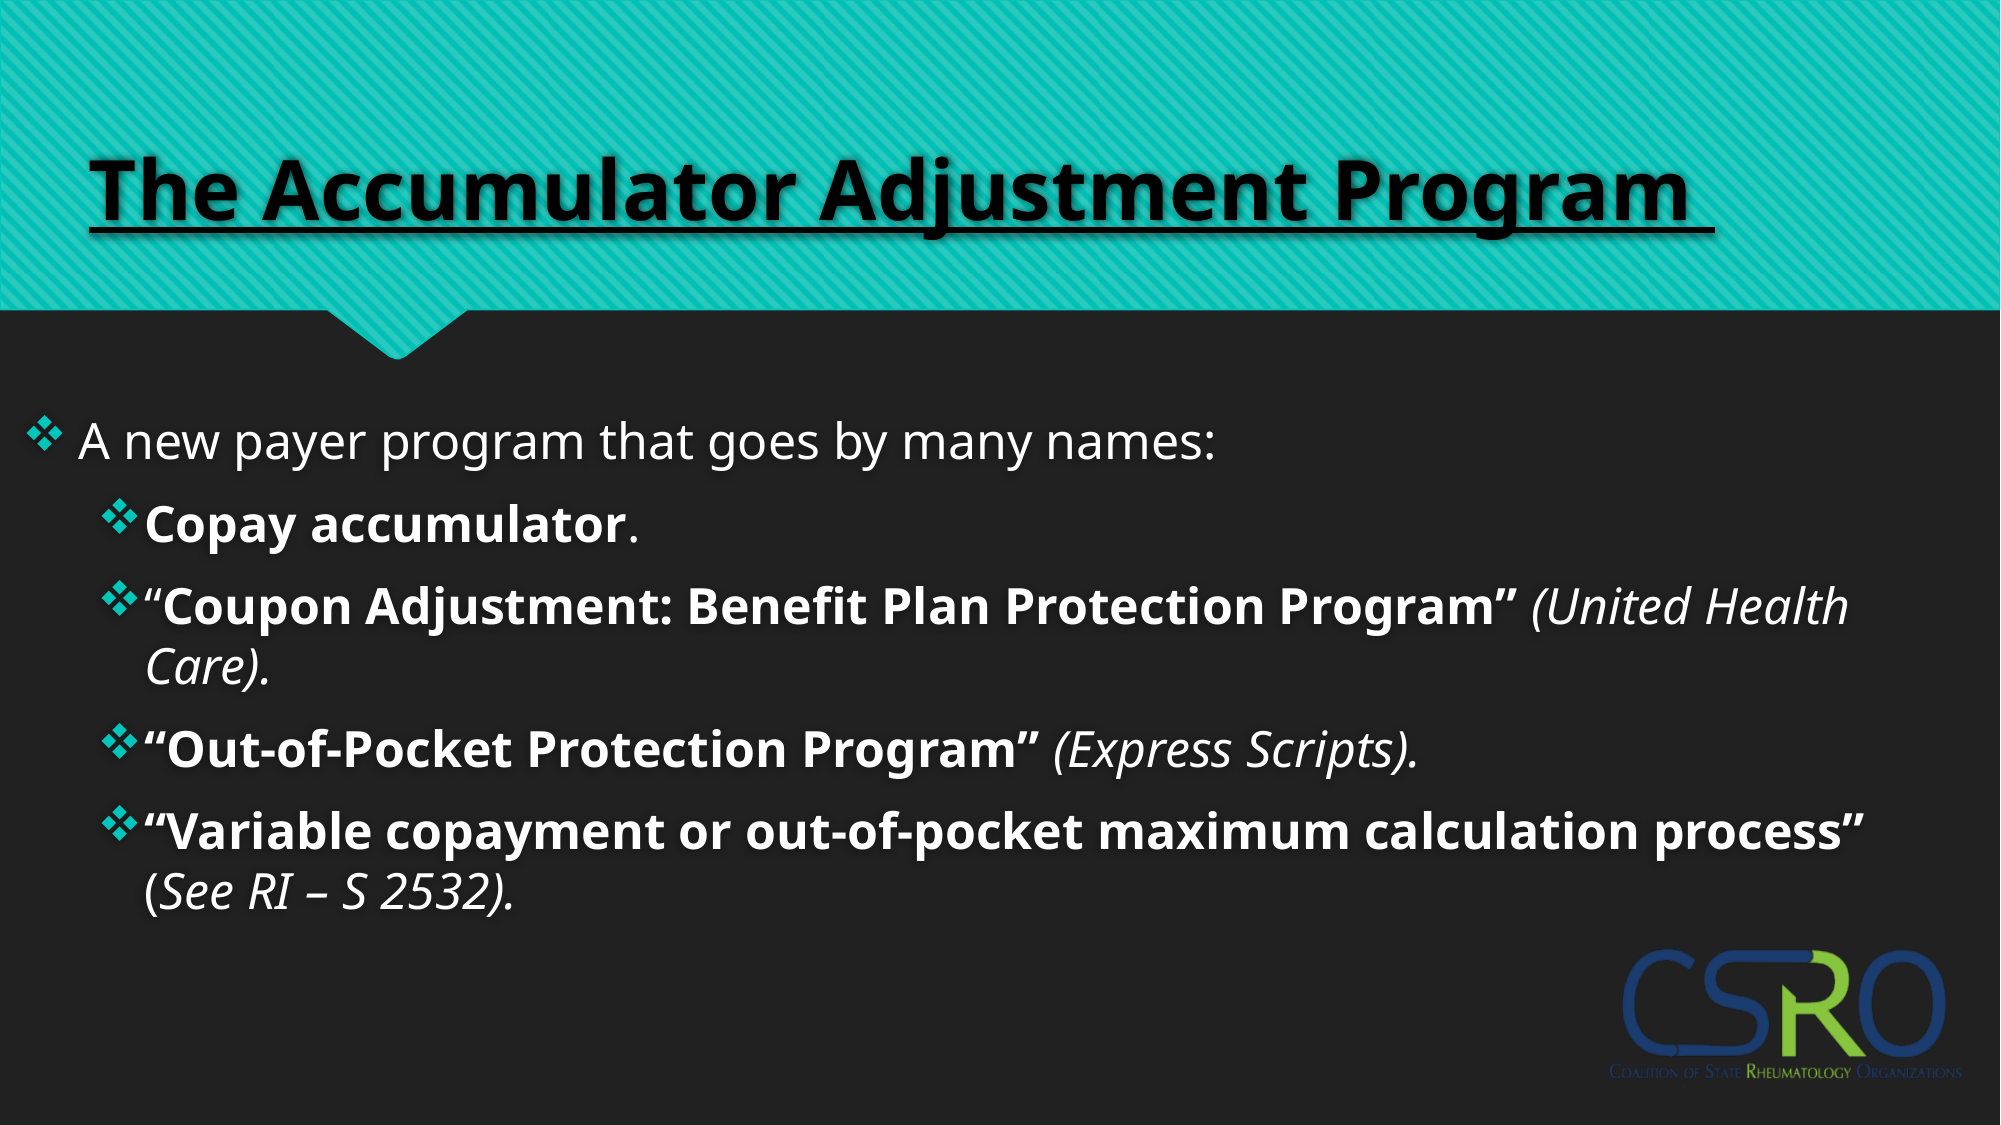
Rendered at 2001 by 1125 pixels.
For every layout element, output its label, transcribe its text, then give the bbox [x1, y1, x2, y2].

list A new payer program that goes by many names: Copay accumulator. “Coupon Adjustment: Benefit Plan Protection Program” (United Health Care). “Out-of-Pocket Protection Program” (Express Scripts). “Variable copayment or out-of-pocket maximum calculation process” (See RI – S 2532). [7, 219, 1893, 1125]
title The Accumulator Adjustment Program [74, 38, 2000, 337]
picture [1610, 940, 1961, 1087]
